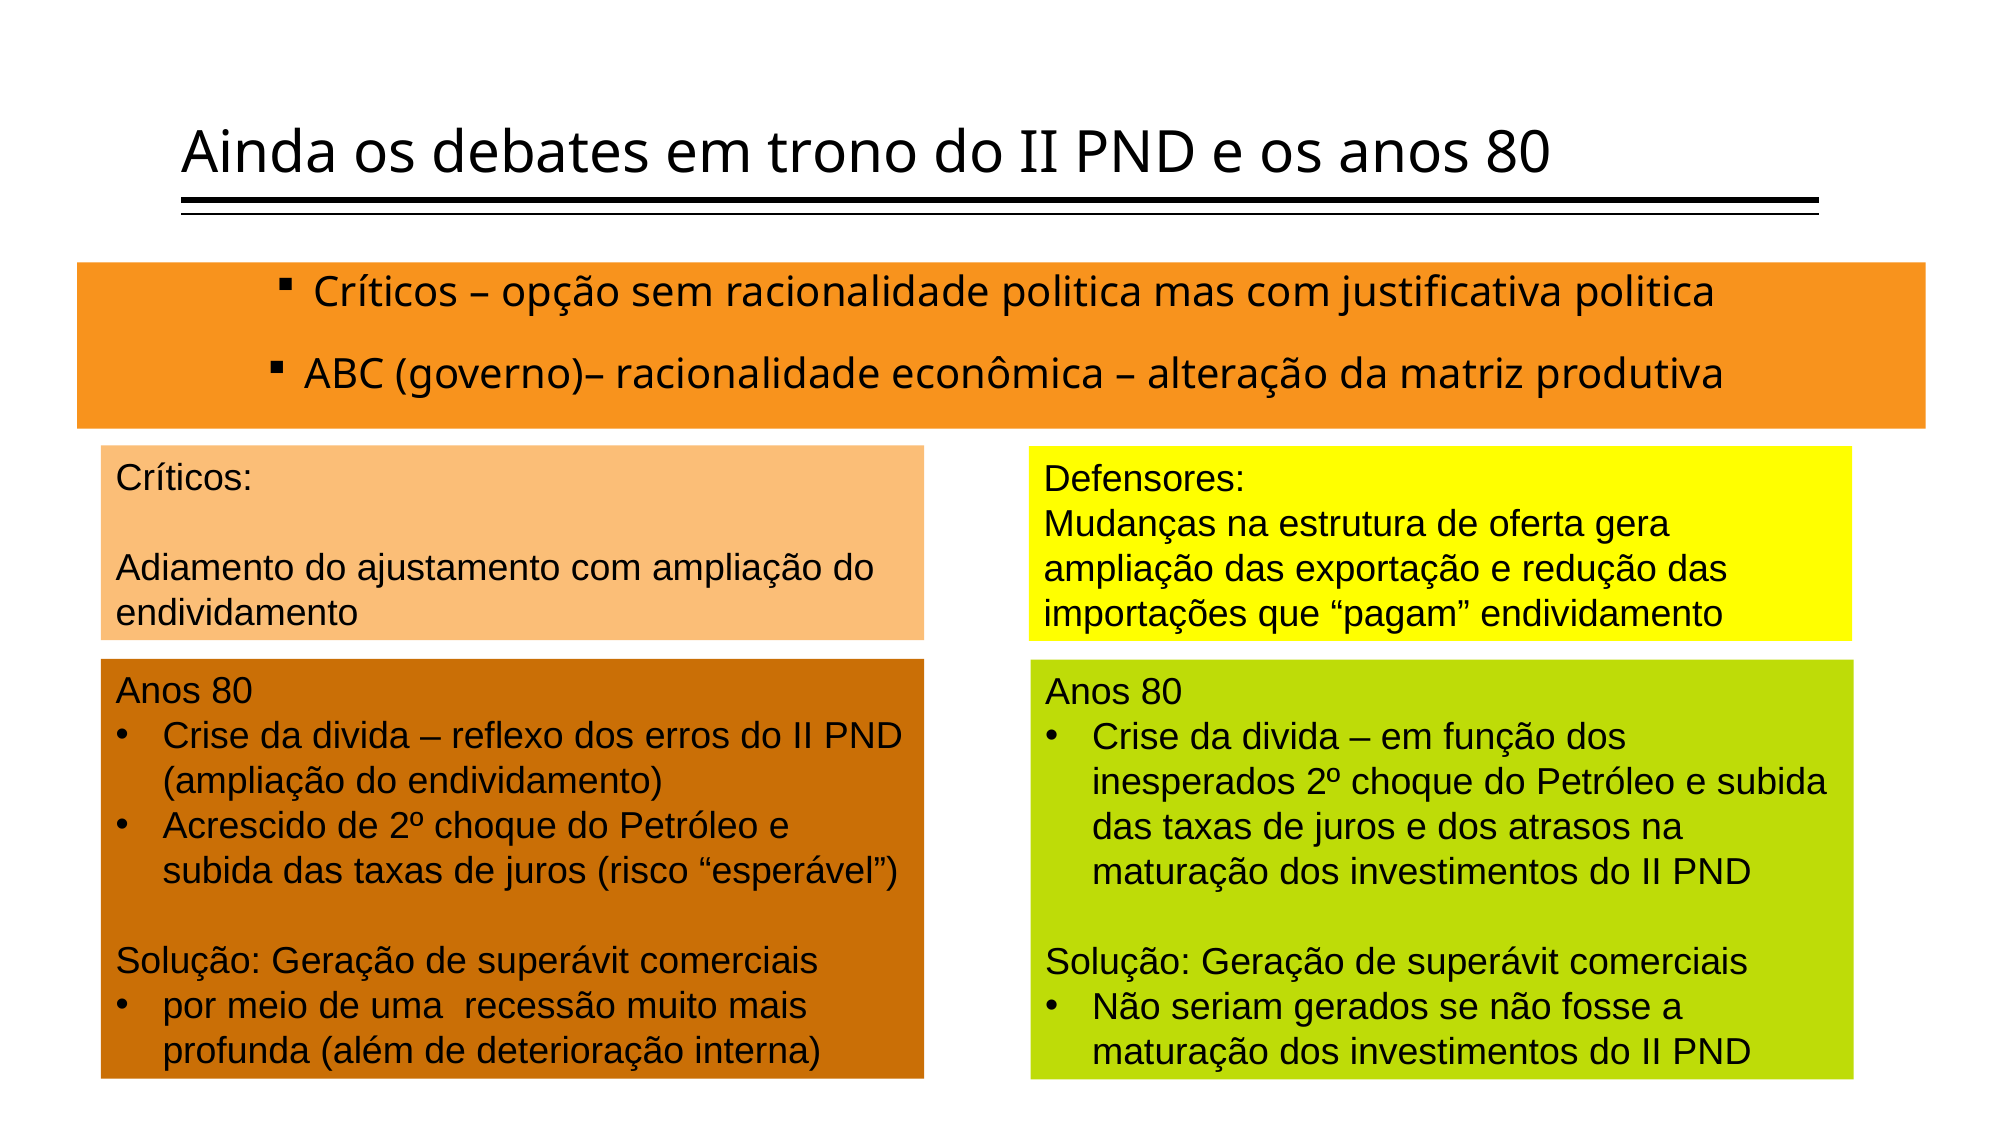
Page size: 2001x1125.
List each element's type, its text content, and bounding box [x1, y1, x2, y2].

list Críticos – opção sem racionalidade politica mas com justificativa politica ABC (governo)– racionalidade econômica – alteração da matriz produtiva [77, 262, 1926, 429]
text_box Anos 80 Crise da divida – reflexo dos erros do II PND (ampliação do endividamento) Acrescido de 2º choque do Petróleo e subida das taxas de juros (risco “esperável”) Solução: Geração de superávit comerciais por meio de uma recessão muito mais profunda (além de deterioração interna) [100, 658, 925, 1079]
text_box Defensores: Mudanças na estrutura de oferta gera ampliação das exportação e redução das importações que “pagam” endividamento [1028, 446, 1853, 641]
title Ainda os debates em trono do II PND e os anos 80 [181, 12, 1819, 193]
text_box Anos 80 Crise da divida – em função dos inesperados 2º choque do Petróleo e subida das taxas de juros e dos atrasos na maturação dos investimentos do II PND Solução: Geração de superávit comerciais Não seriam gerados se não fosse a maturação dos investimentos do II PND [1030, 659, 1854, 1080]
text_box Críticos: Adiamento do ajustamento com ampliação do endividamento [100, 445, 925, 641]
